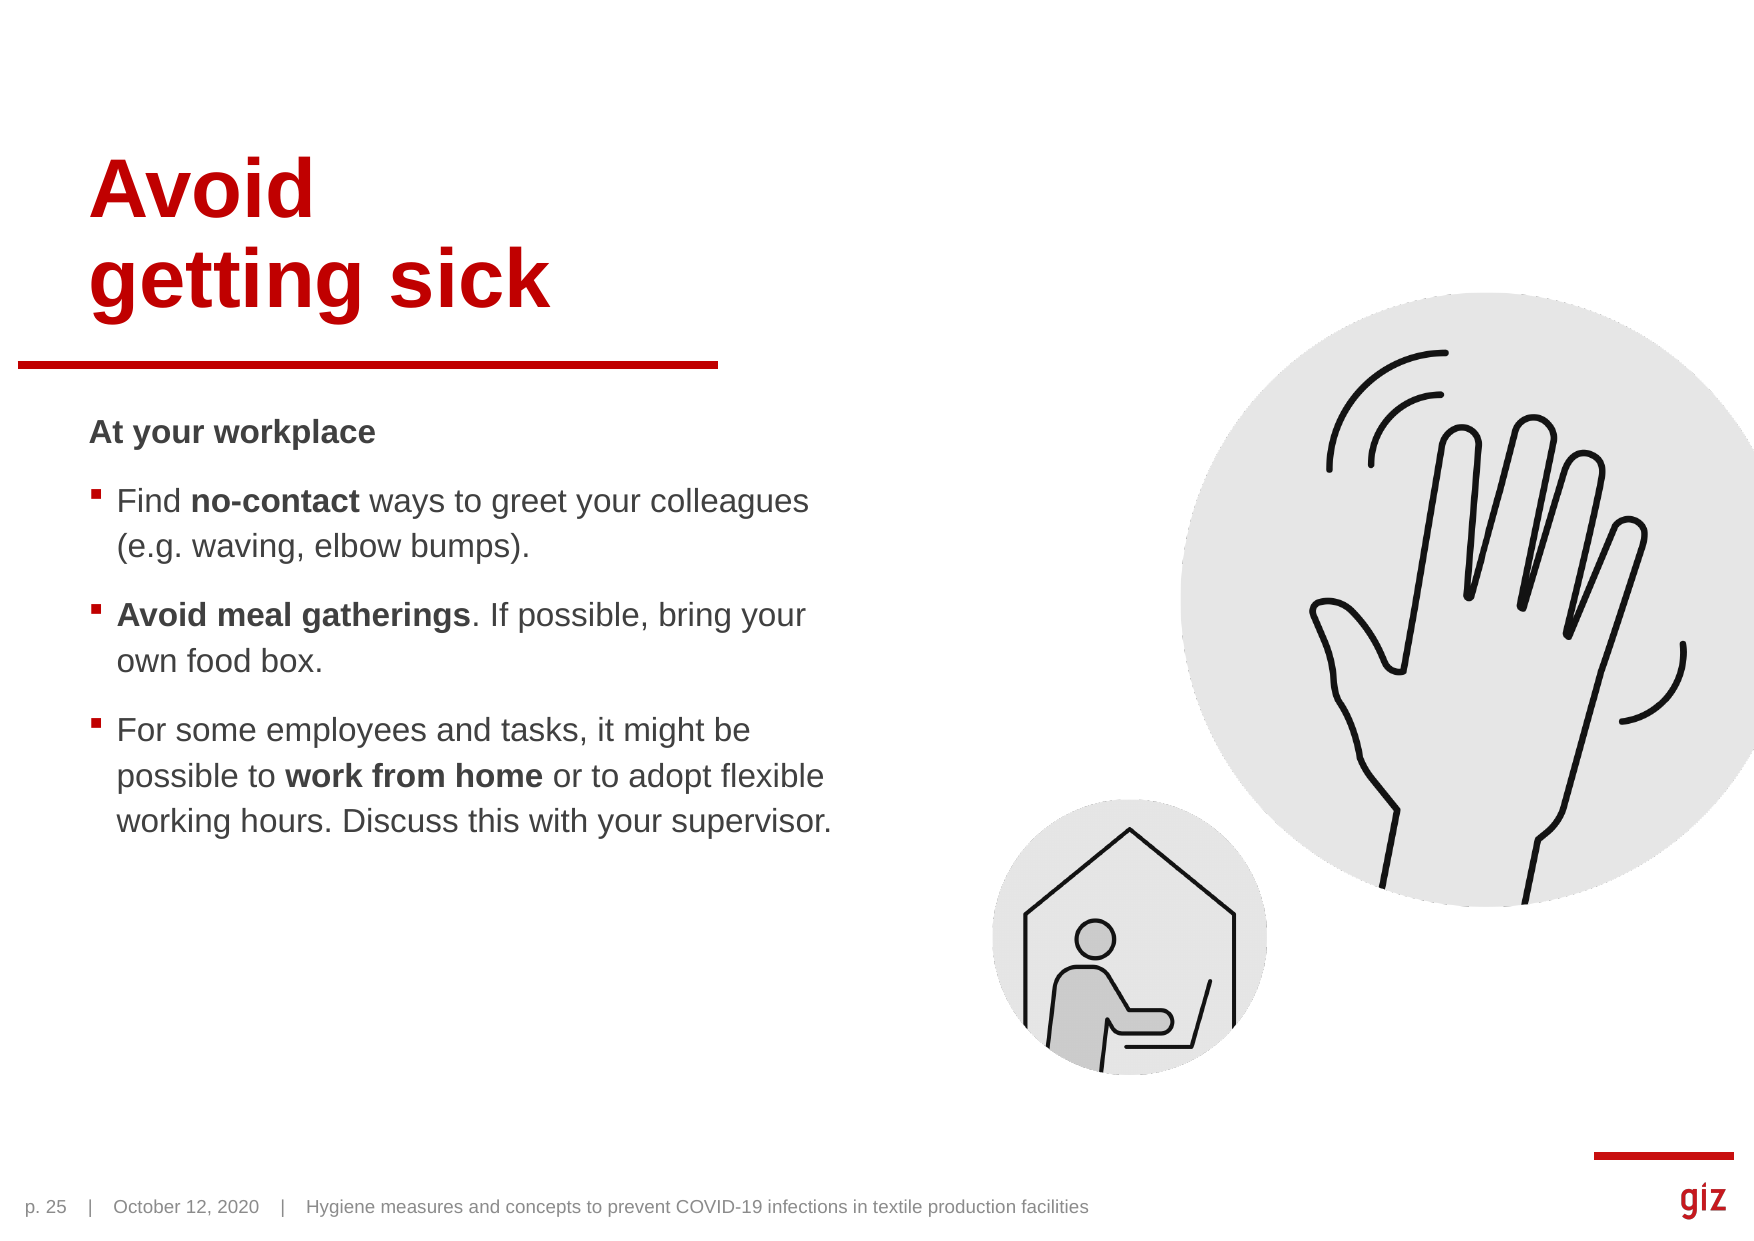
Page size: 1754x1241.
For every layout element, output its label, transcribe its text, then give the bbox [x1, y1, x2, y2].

picture [990, 288, 1754, 1077]
picture [1680, 1181, 1731, 1221]
text_box Avoid getting sick [73, 54, 877, 334]
text_box p. 25 | October 12, 2020 | Hygiene measures and concepts to prevent COVID-19 infections in textile production facilities [9, 1200, 1754, 1234]
text_box At your workplace Find no-contact ways to greet your colleagues (e.g. waving, elbow bumps). Avoid meal gatherings. If possible, bring your own food box. For some employees and tasks, it might be possible to work from home or to adopt flexible working hours. Discuss this with your supervisor. [73, 396, 877, 1138]
